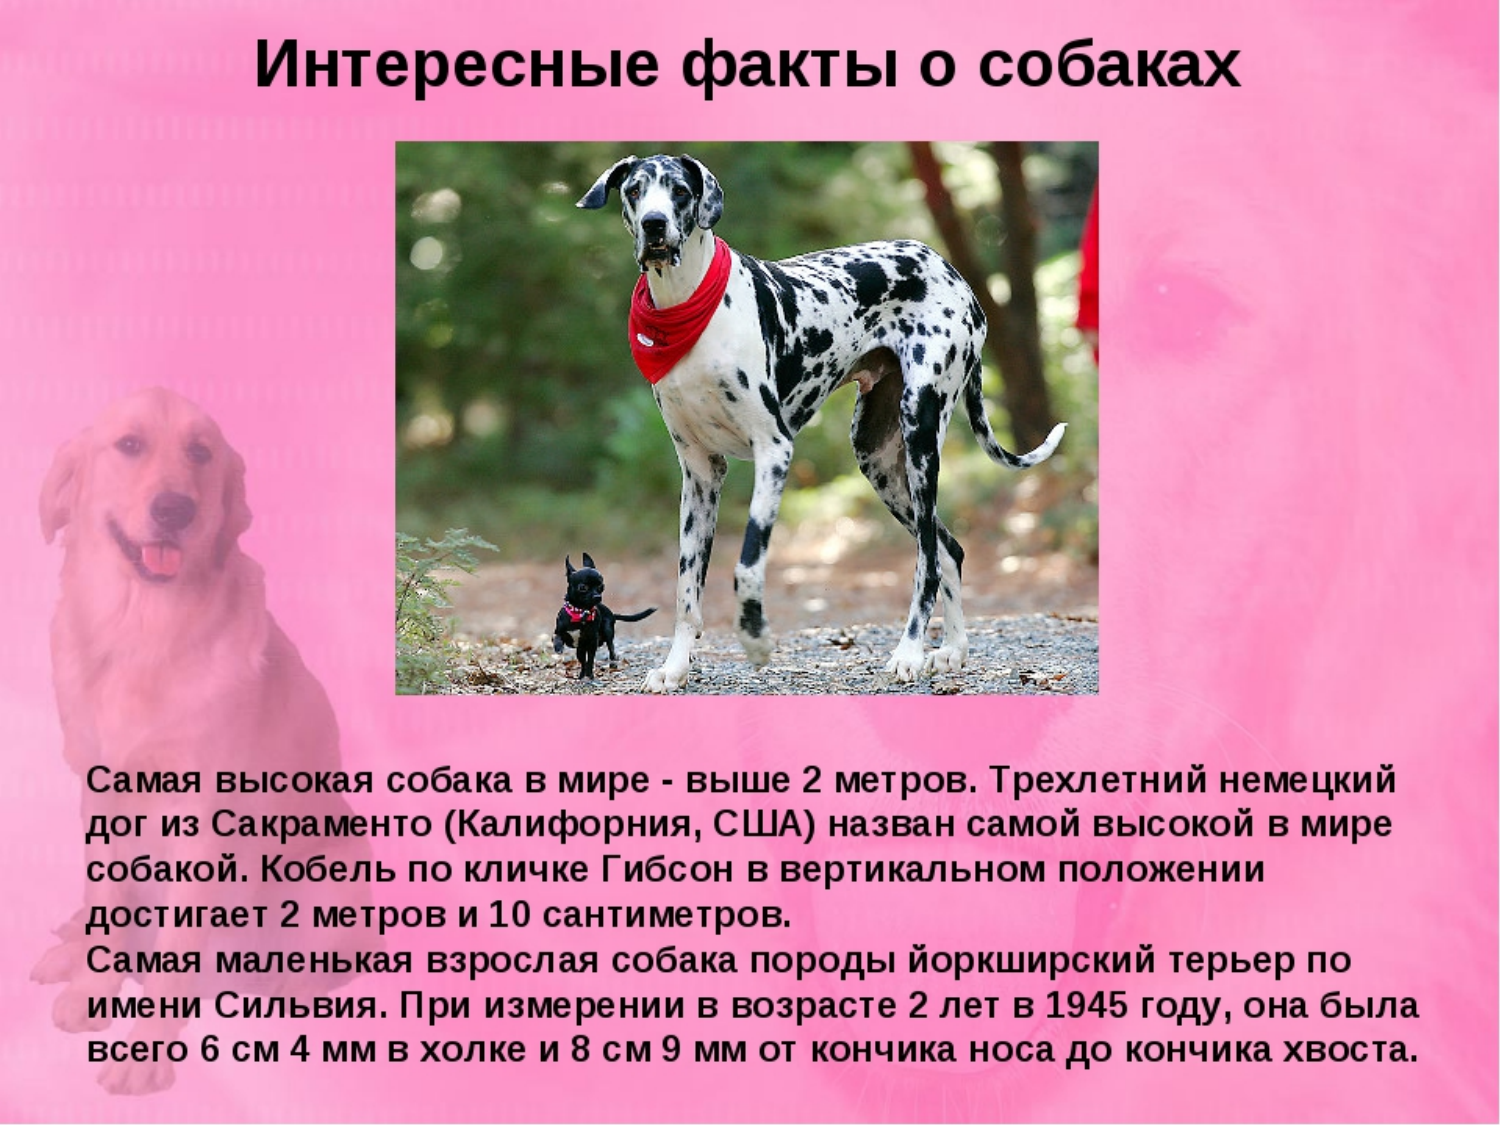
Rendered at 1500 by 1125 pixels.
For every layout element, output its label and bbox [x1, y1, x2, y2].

list [0, 0, 1500, 1125]
